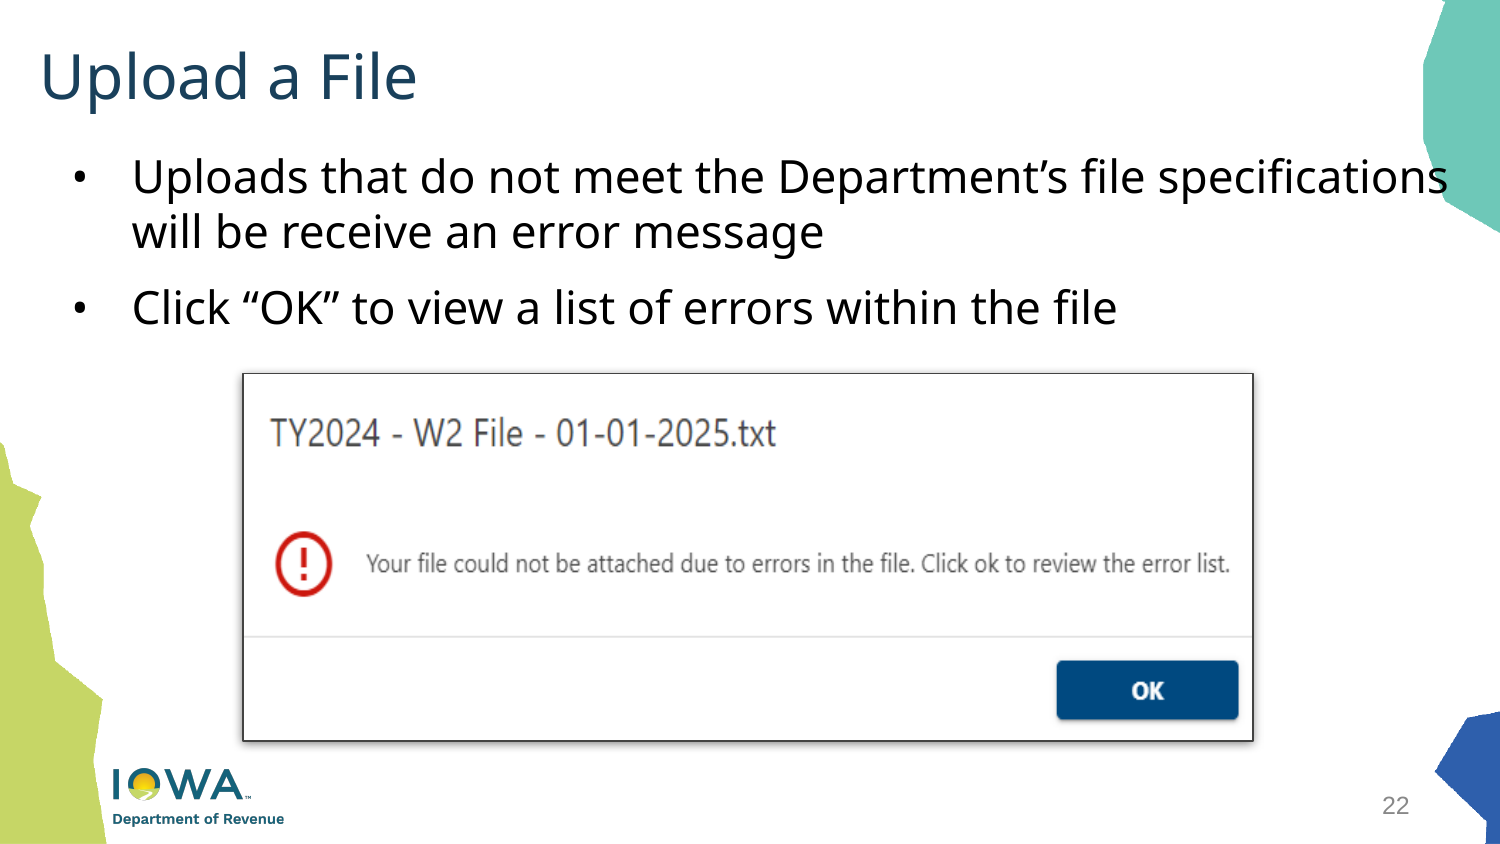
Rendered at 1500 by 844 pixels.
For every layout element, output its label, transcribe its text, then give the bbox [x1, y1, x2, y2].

title Upload a File [24, 0, 1471, 120]
picture [0, 0, 1500, 844]
slide_number 22 [1074, 782, 1425, 827]
list Uploads that do not meet the Department’s file specifications will be receive an error message Click “OK” to view a list of errors within the file [41, 140, 1471, 698]
